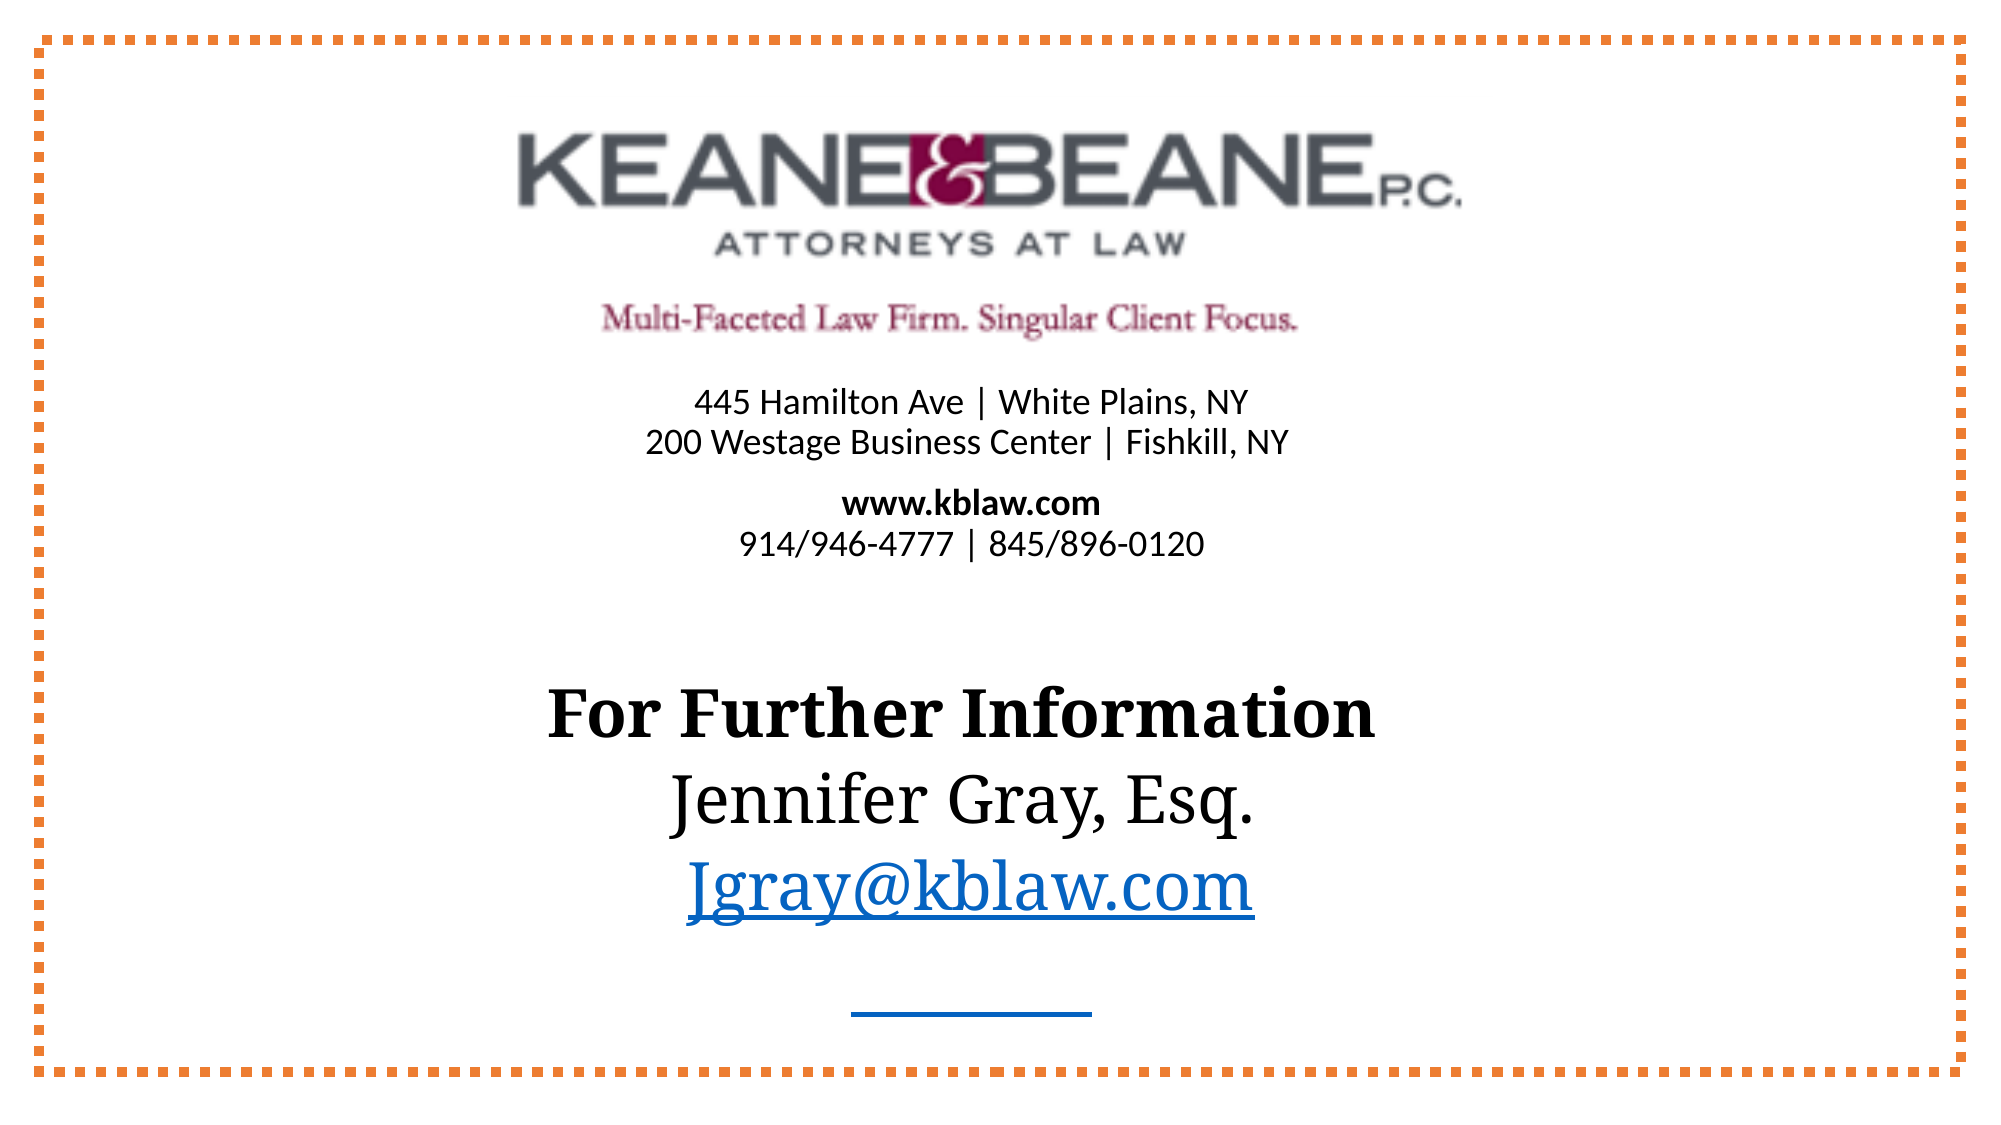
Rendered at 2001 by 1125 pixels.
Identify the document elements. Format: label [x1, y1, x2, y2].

text_box [38, 39, 1962, 1073]
picture [507, 95, 1493, 364]
